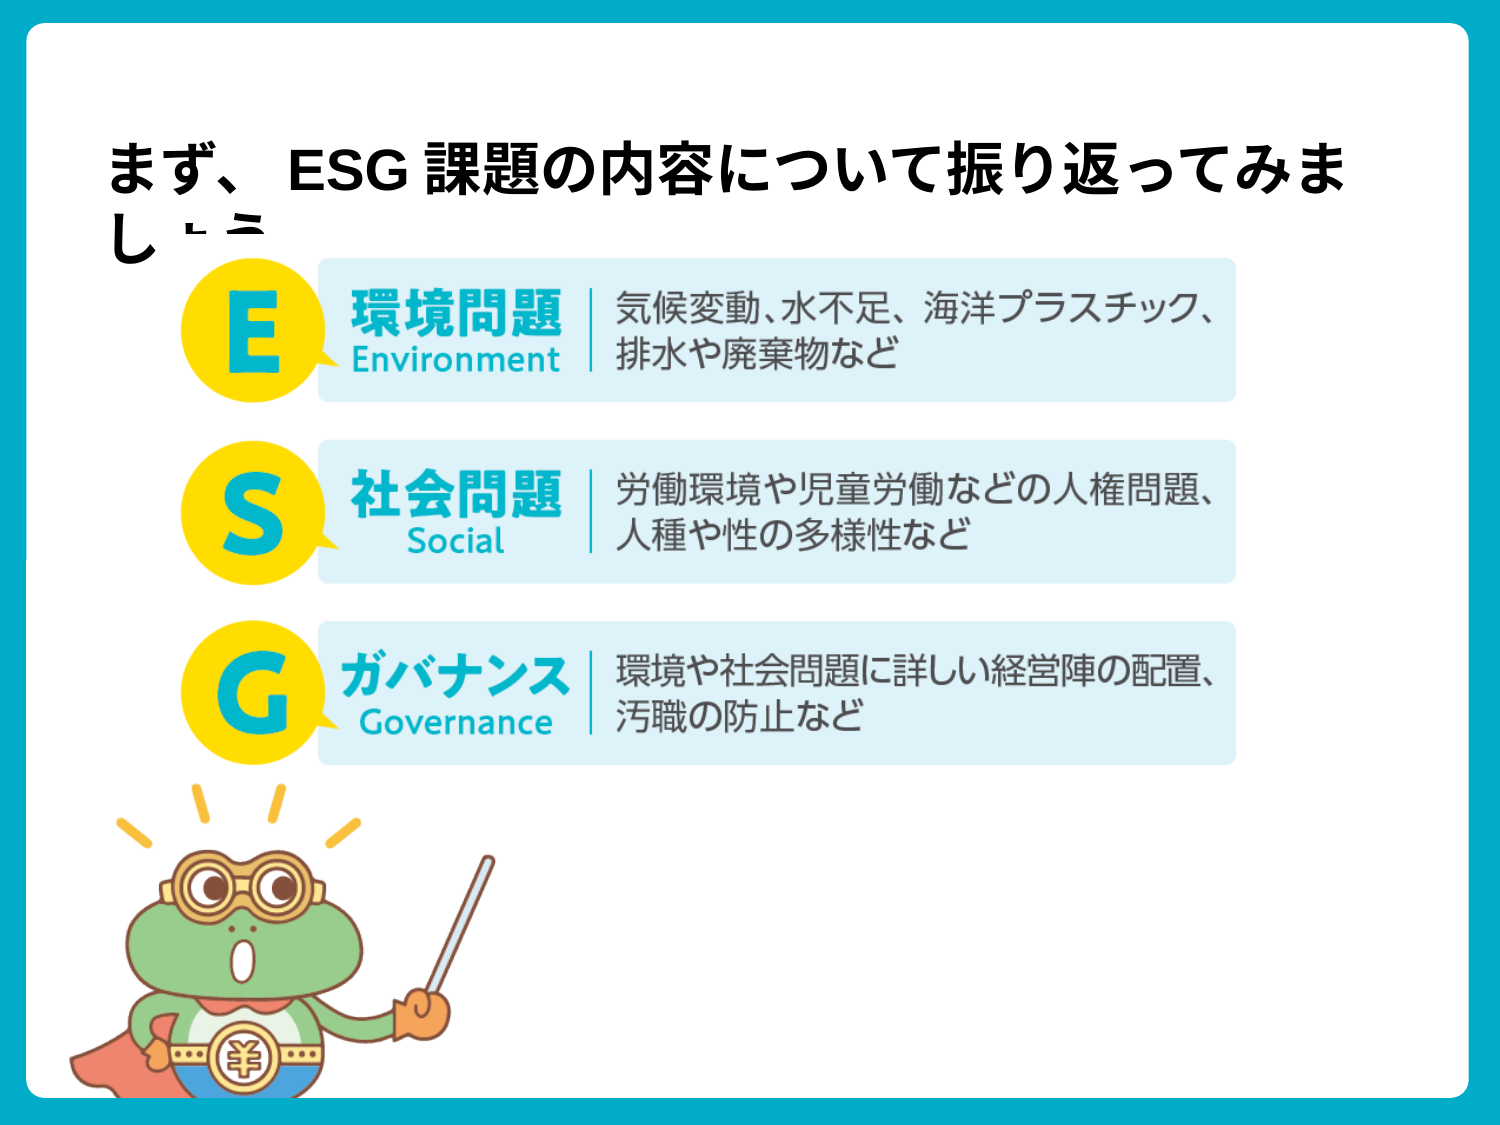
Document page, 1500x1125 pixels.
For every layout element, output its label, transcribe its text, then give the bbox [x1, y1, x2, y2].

picture [65, 234, 1250, 1098]
text_box まず、ESG課題の内容について振り返ってみましょう。 [87, 123, 1460, 219]
